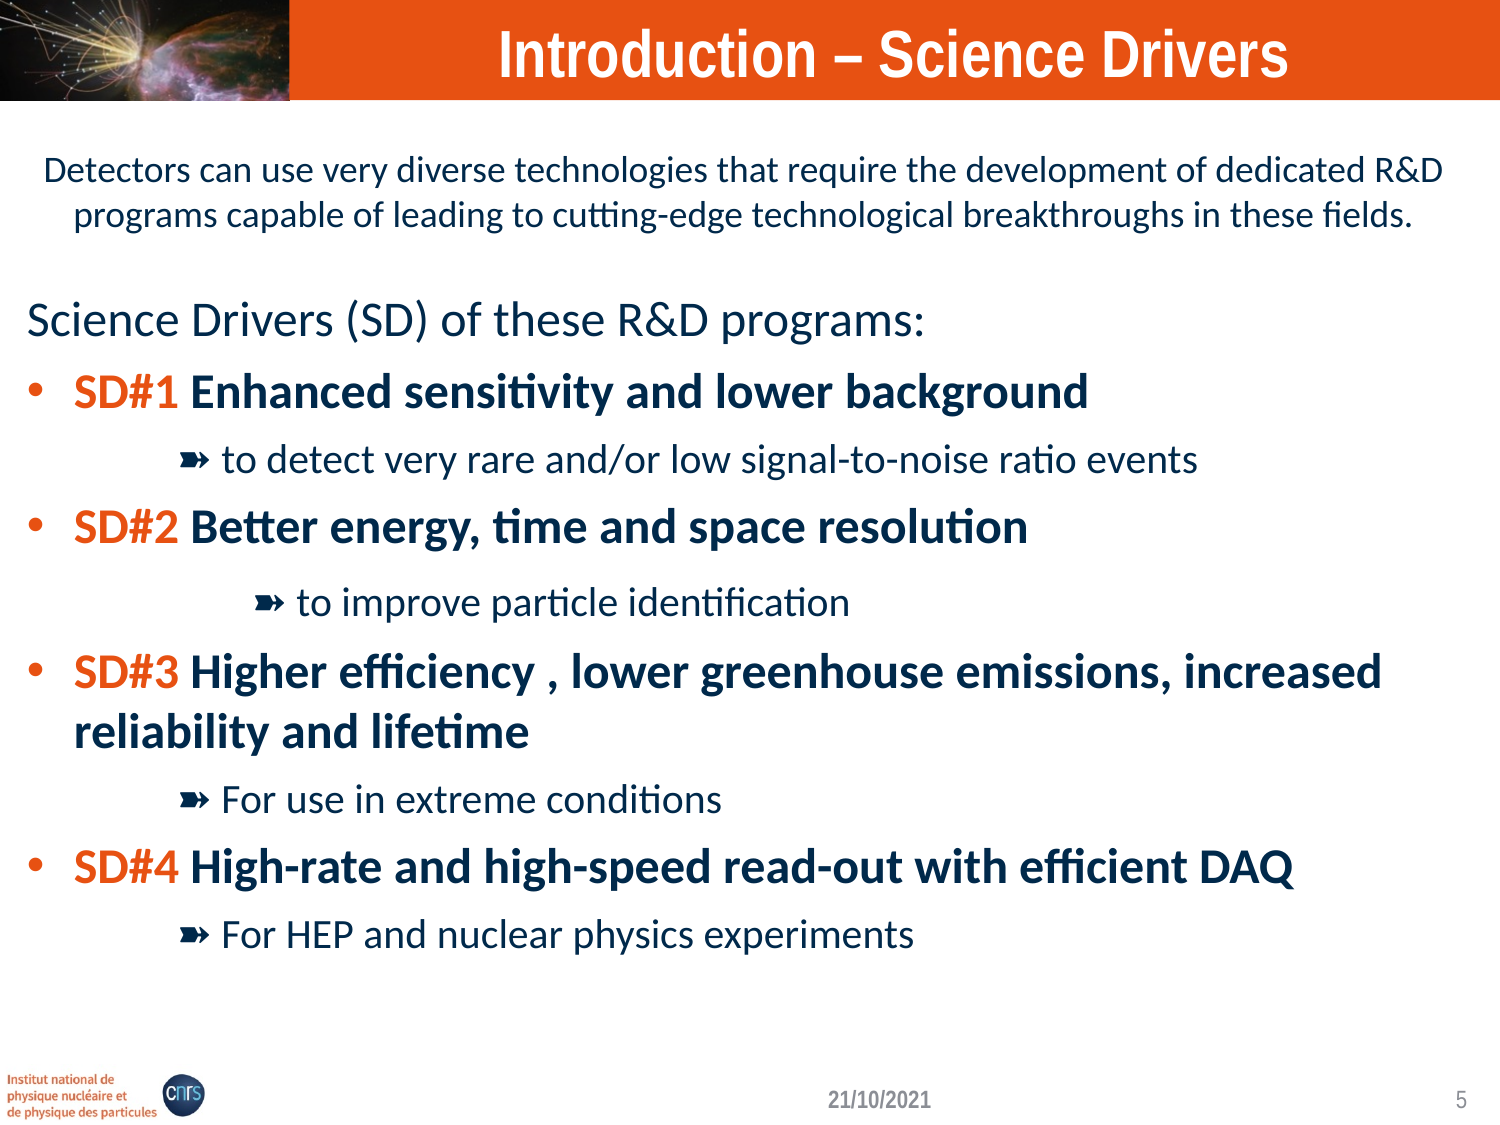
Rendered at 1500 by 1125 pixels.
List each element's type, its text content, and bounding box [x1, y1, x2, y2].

slide_number 5 [1364, 1068, 1483, 1125]
text_box Science Drivers (SD) of these R&D programs: SD#1 Enhanced sensitivity and lower background ➽ to detect very rare and/or low signal-to-noise ratio events SD#2 Better energy, time and space resolution ➽ to improve particle identification SD#3 Higher efficiency , lower greenhouse emissions, increased reliability and lifetime ➽ For use in extreme conditions SD#4 High-rate and high-speed read-out with efficient DAQ ➽ For HEP and nuclear physics experiments [12, 278, 1500, 964]
picture [0, 1064, 207, 1125]
footer 21/10/2021 [454, 1068, 1306, 1125]
title Introduction – Science Drivers [289, 0, 1500, 102]
picture [0, 0, 289, 101]
text_box Detectors can use very diverse technologies that require the development of dedicated R&D programs capable of leading to cutting-edge technological breakthroughs in these fields. [11, 137, 1477, 243]
